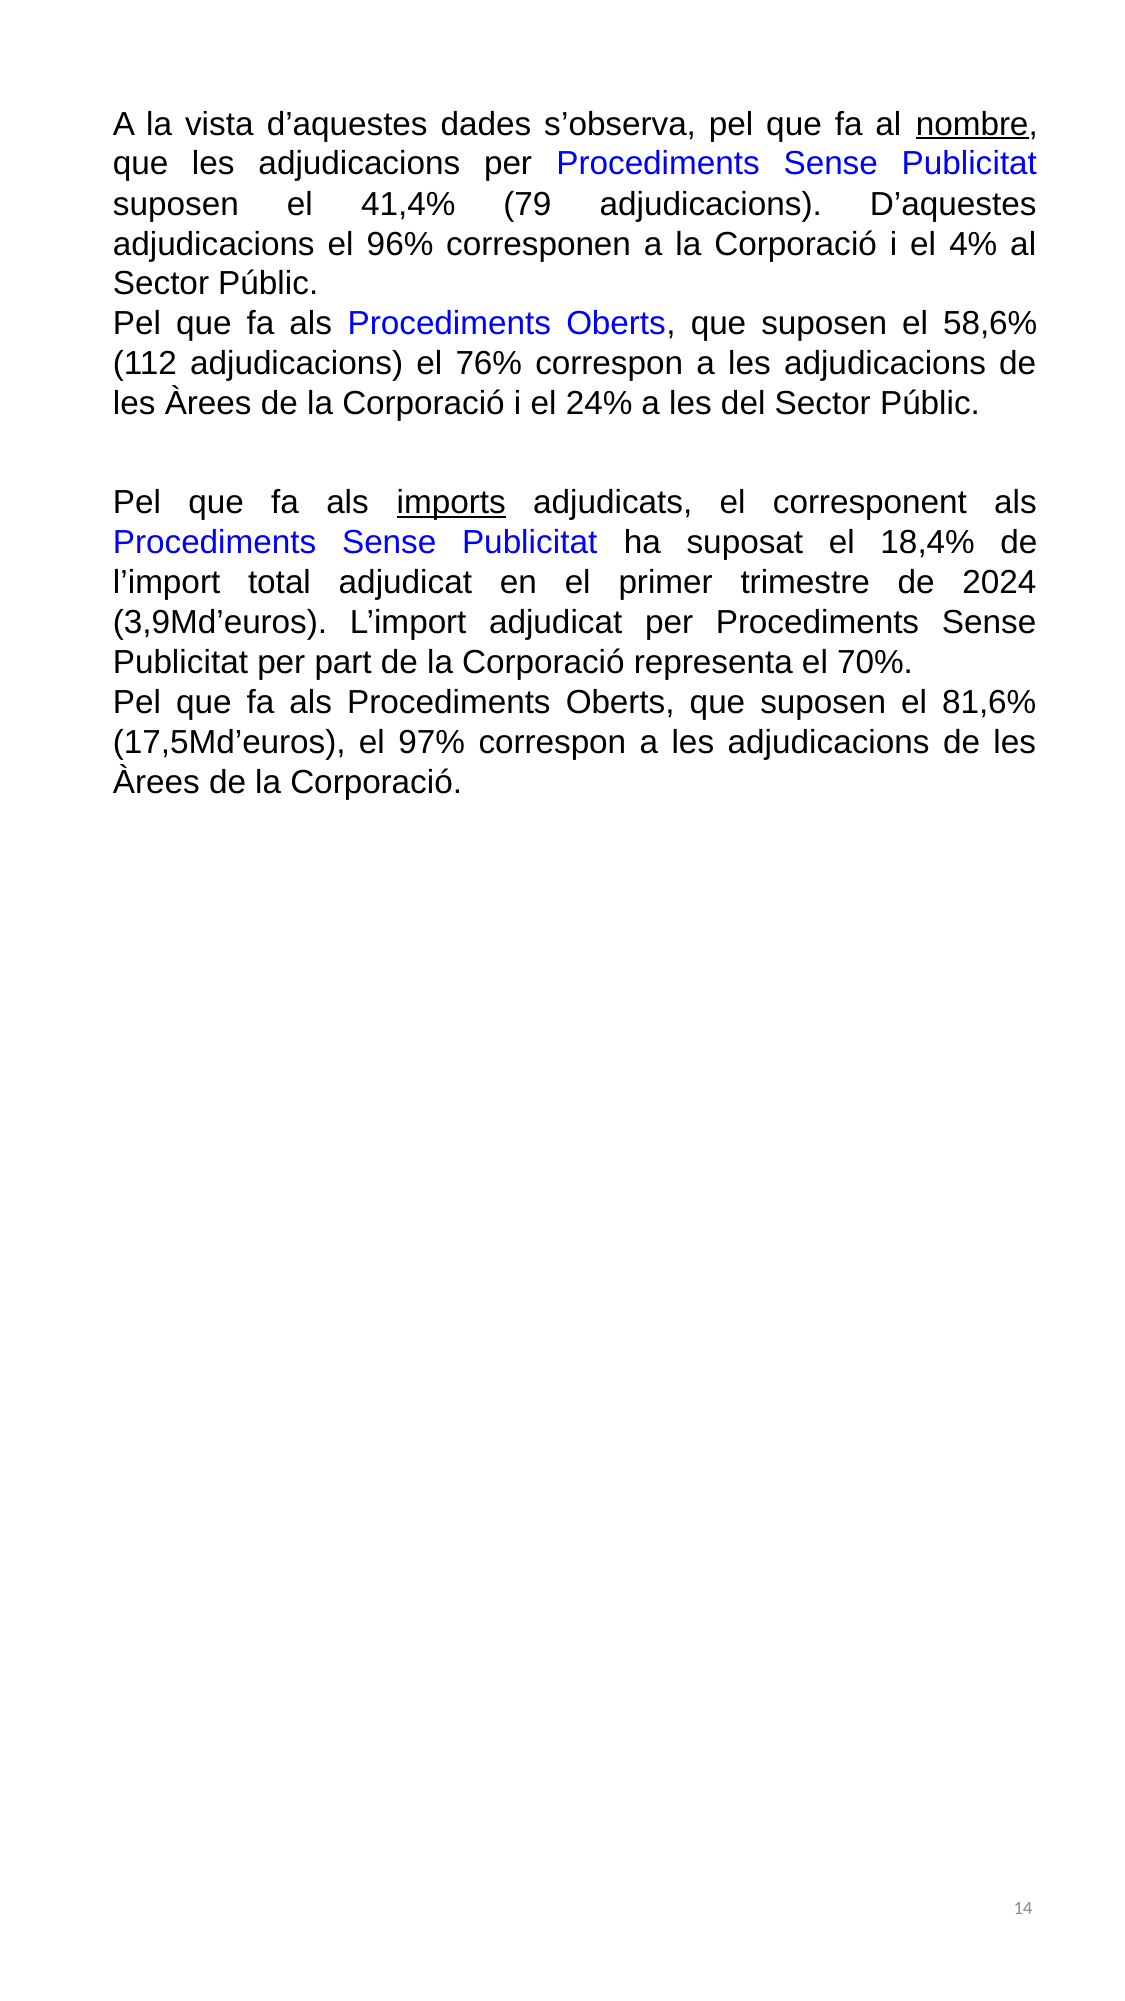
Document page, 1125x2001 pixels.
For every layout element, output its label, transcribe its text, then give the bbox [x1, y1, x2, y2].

text_box Pel que fa als imports adjudicats, el corresponent als Procediments Sense Publicitat ha suposat el 18,4% de l’import total adjudicat en el primer trimestre de 2024 (3,9Md’euros). L’import adjudicat per Procediments Sense Publicitat per part de la Corporació representa el 70%. Pel que fa als Procediments Oberts, que suposen el 81,6% (17,5Md’euros), el 97% correspon a les adjudicacions de les Àrees de la Corporació. [98, 473, 1053, 808]
slide_number 14 [794, 1853, 1048, 1961]
text_box A la vista d’aquestes dades s’observa, pel que fa al nombre, que les adjudicacions per Procediments Sense Publicitat suposen el 41,4% (79 adjudicacions). D’aquestes adjudicacions el 96% corresponen a la Corporació i el 4% al Sector Públic. Pel que fa als Procediments Oberts, que suposen el 58,6% (112 adjudicacions) el 76% correspon a les adjudicacions de les Àrees de la Corporació i el 24% a les del Sector Públic. [98, 94, 1053, 469]
